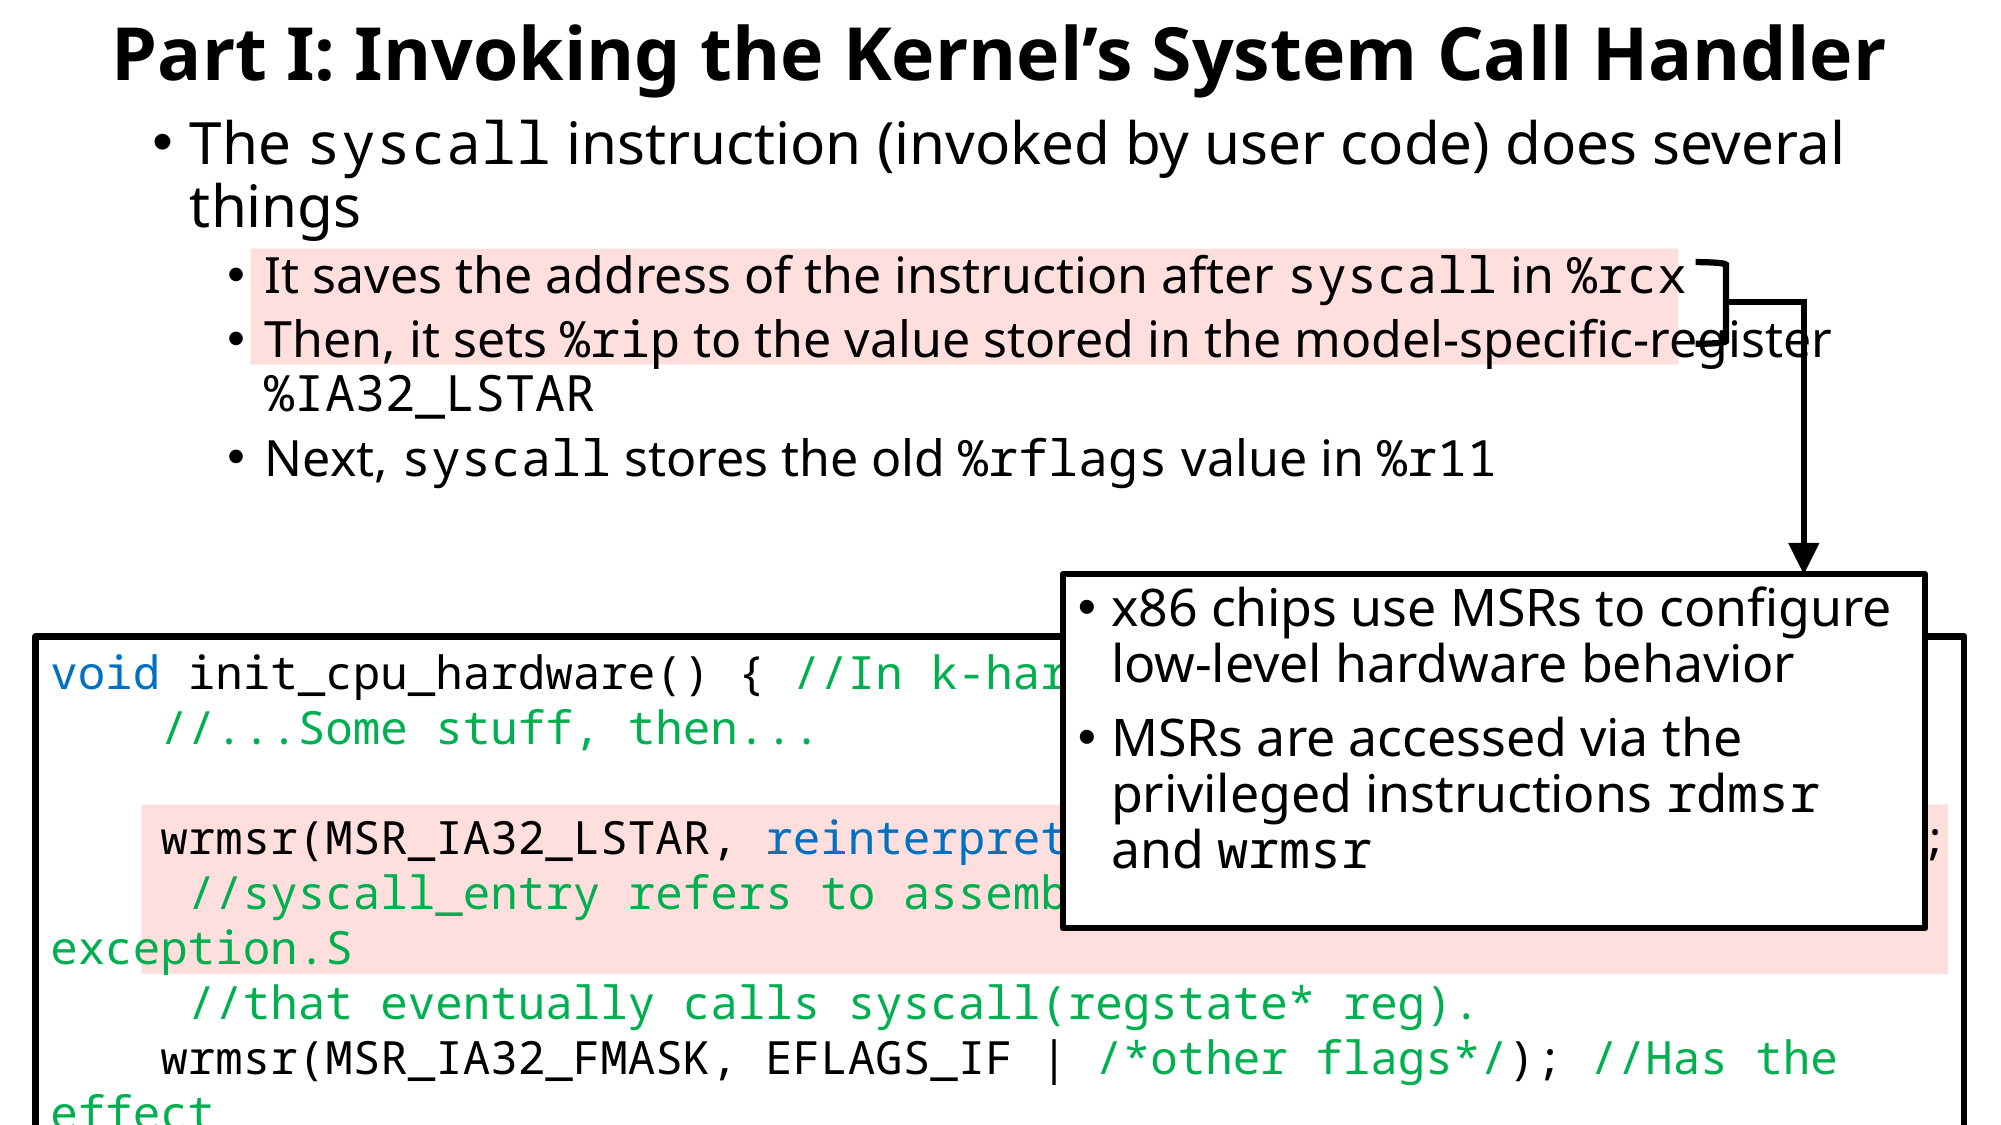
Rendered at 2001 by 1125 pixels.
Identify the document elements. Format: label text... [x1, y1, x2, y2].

list The syscall instruction (invoked by user code) does several things It saves the address of the instruction after syscall in %rcx Then, it sets %rip to the value stored in the model-specific-register %IA32_LSTAR Next, syscall stores the old %rflags value in %r11 [137, 106, 1863, 636]
title Part I: Invoking the Kernel’s System Call Handler [0, 0, 2000, 130]
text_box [1062, 262, 1926, 929]
text_box void init_cpu_hardware() { //In k-hardware.cc //...Some stuff, then... wrmsr(MSR_IA32_LSTAR, reinterpret_cast<uint64_t>(syscall_entry)); //syscall_entry refers to assembly code in weensyos64lab/k-exception.S //that eventually calls syscall(regstate* reg). wrmsr(MSR_IA32_FMASK, EFLAGS_IF | /*other flags*/); //Has the effect //of forcing the syscall instruction to disable interrupts! [35, 636, 1965, 1125]
